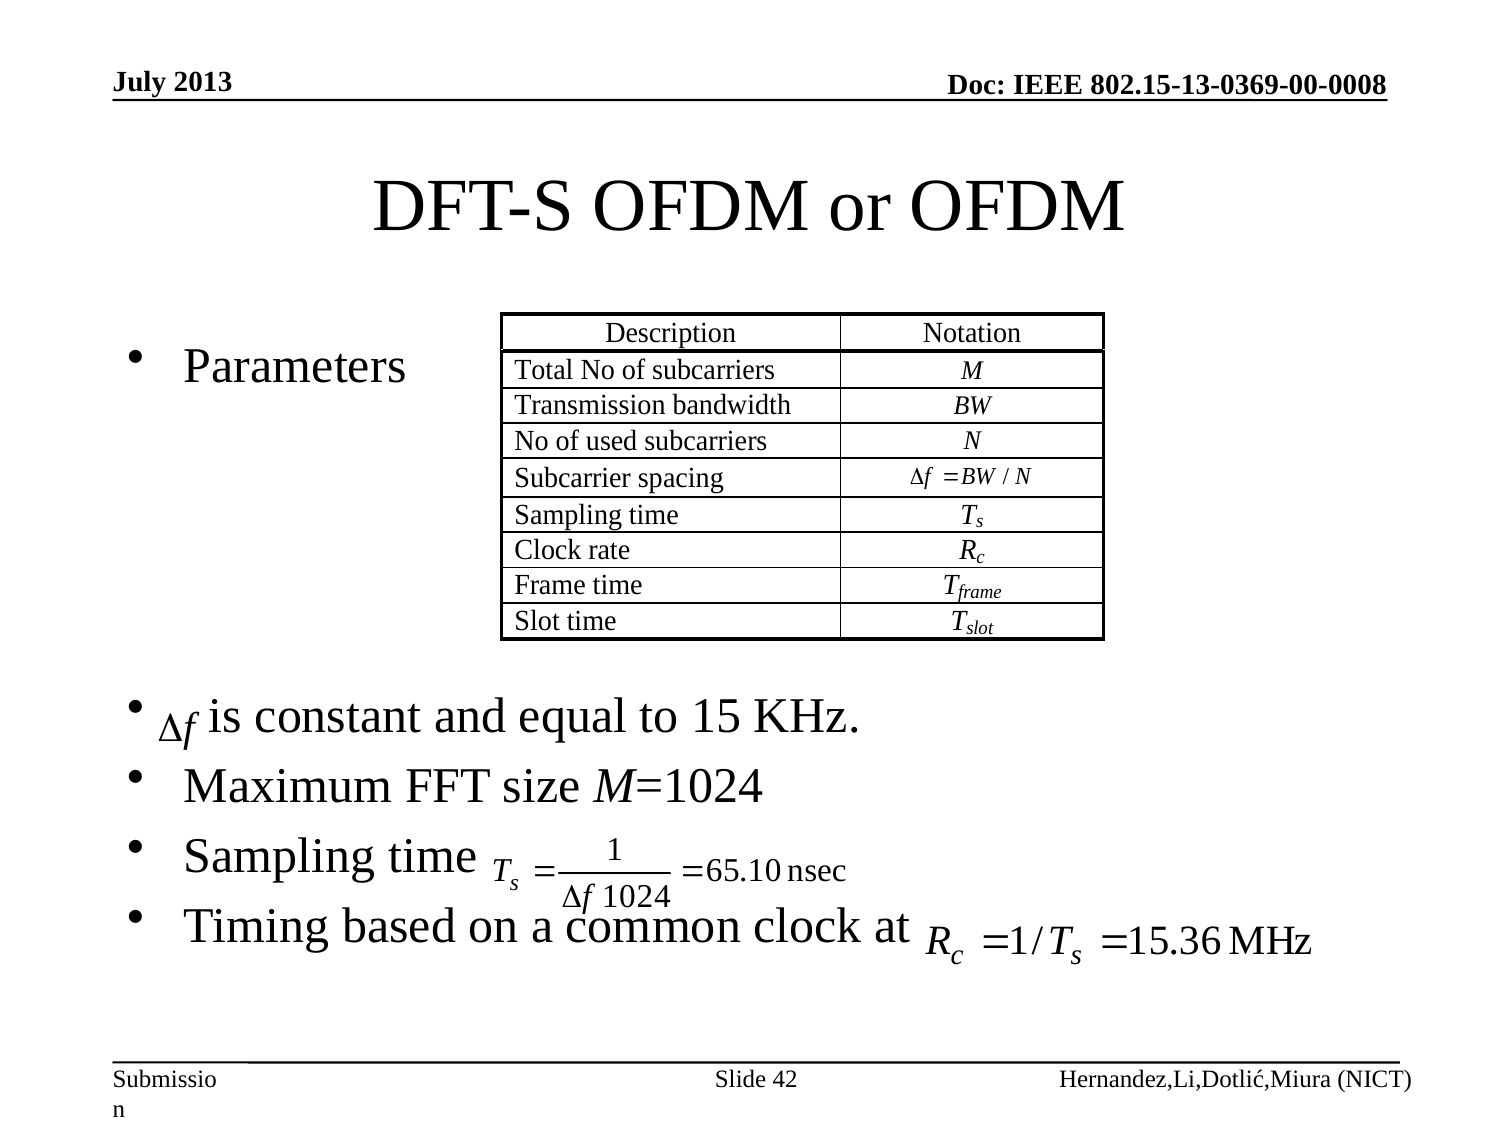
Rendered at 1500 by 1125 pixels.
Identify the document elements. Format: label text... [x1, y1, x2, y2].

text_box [487, 824, 855, 926]
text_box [149, 699, 213, 763]
slide_number Slide 42 [711, 1061, 801, 1093]
footer Hernandez,Li,Dotlić,Miura (NICT) [899, 1061, 1413, 1093]
list Parameters is constant and equal to 15 KHz. Maximum FFT size M=1024 Sampling time Timing based on a common clock at [112, 324, 1388, 1001]
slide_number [112, 61, 376, 98]
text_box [499, 312, 1500, 675]
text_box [916, 912, 1326, 976]
title DFT-S OFDM or OFDM [112, 112, 1388, 288]
